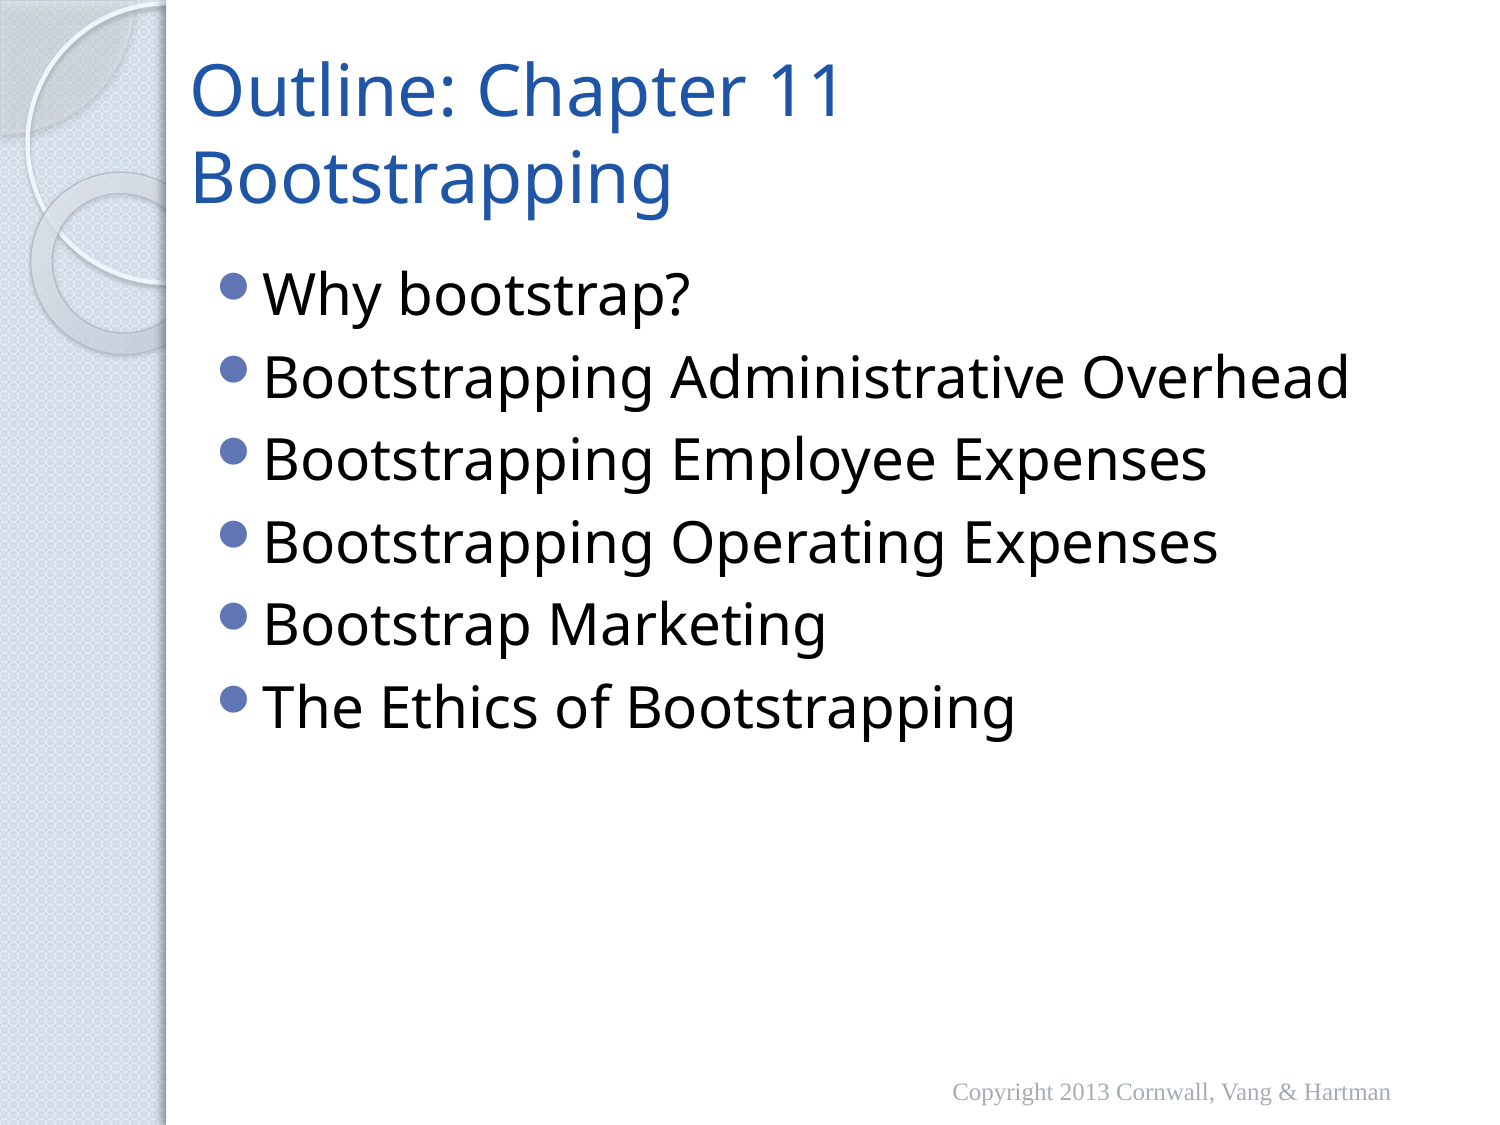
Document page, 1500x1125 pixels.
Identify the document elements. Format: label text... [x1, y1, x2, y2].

title Outline: Chapter 11 Bootstrapping [174, 37, 1463, 225]
list Why bootstrap? Bootstrapping Administrative Overhead Bootstrapping Employee Expenses Bootstrapping Operating Expenses Bootstrap Marketing The Ethics of Bootstrapping [187, 249, 1463, 900]
footer Copyright 2013 Cornwall, Vang & Hartman [937, 1034, 1413, 1113]
